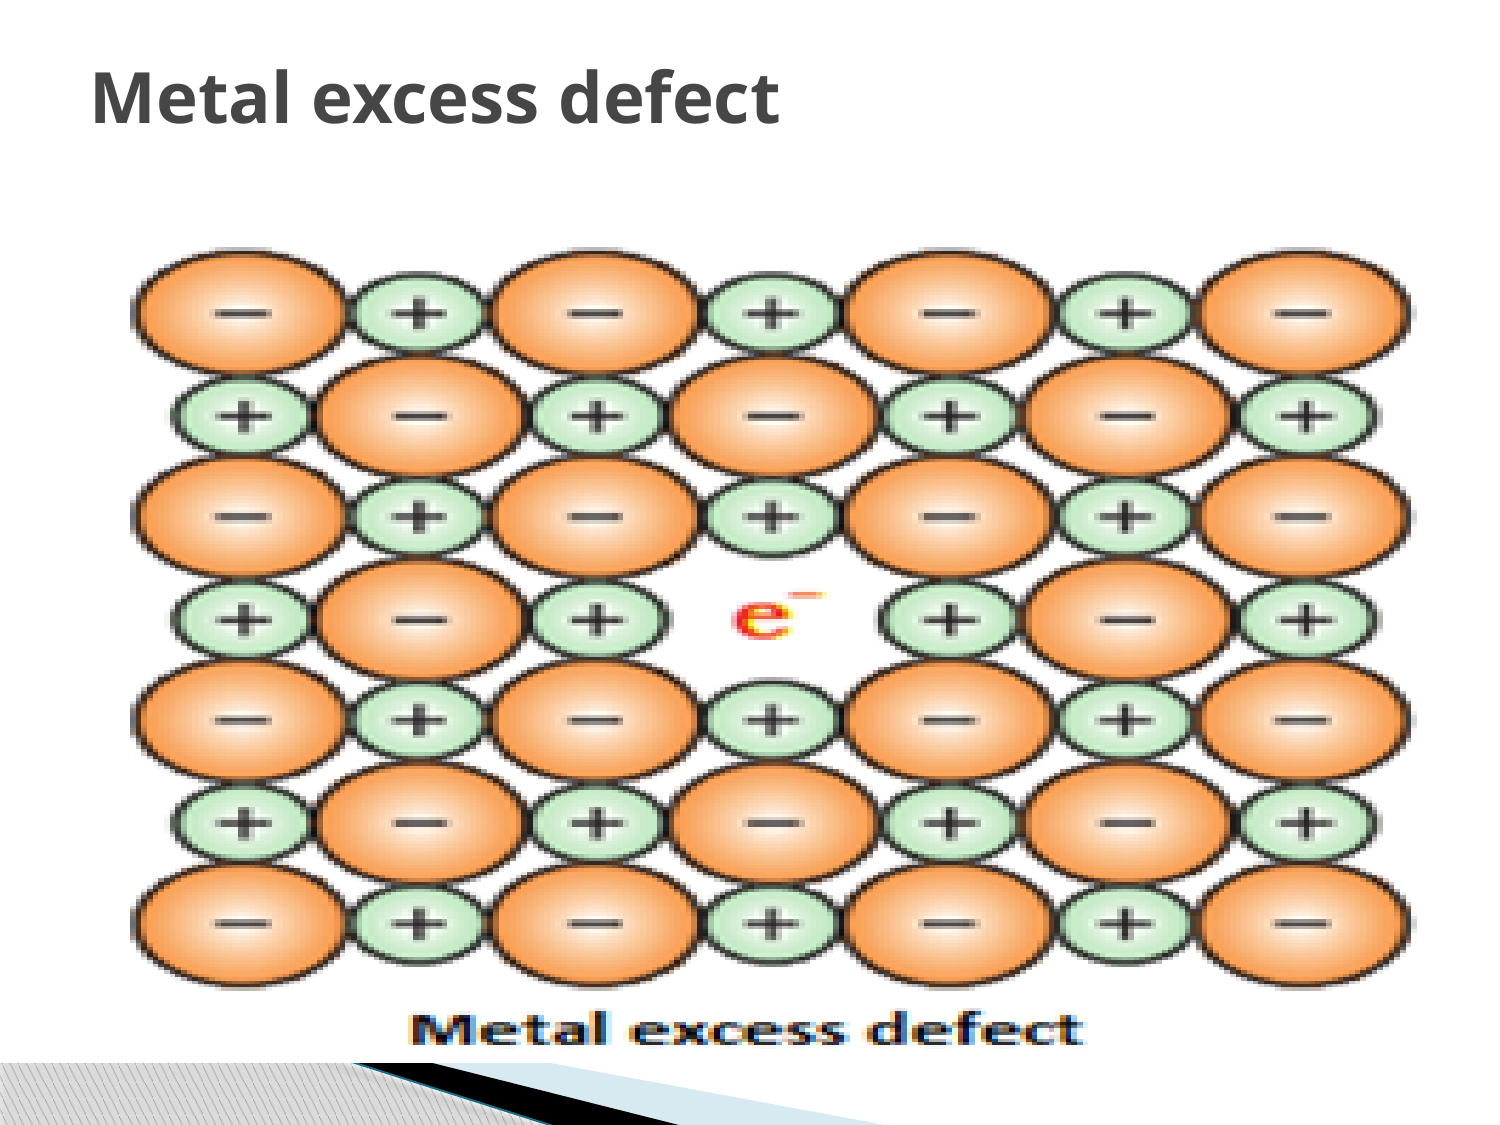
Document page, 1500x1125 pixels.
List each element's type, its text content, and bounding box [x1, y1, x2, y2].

title Metal excess defect [75, 45, 1425, 224]
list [0, 224, 1463, 1063]
